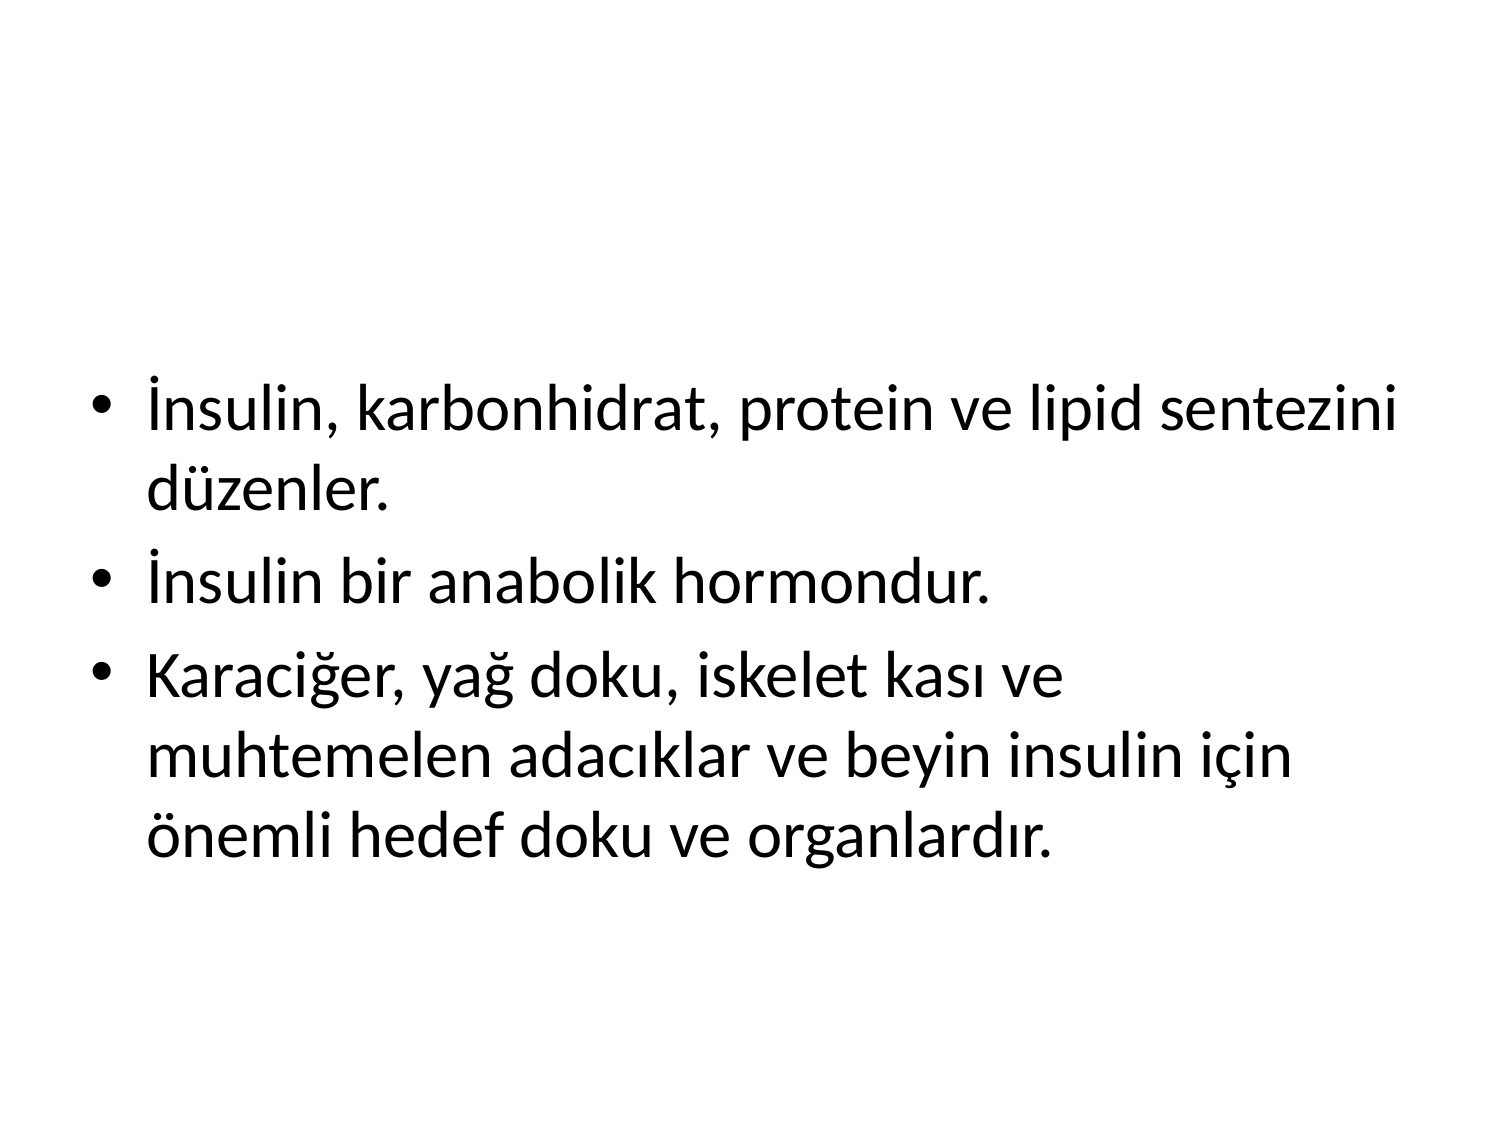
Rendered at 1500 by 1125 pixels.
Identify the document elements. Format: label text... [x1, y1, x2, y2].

list İnsulin, karbonhidrat, protein ve lipid sentezini düzenler. İnsulin bir anabolik hormondur. Karaciğer, yağ doku, iskelet kası ve muhtemelen adacıklar ve beyin insulin için önemli hedef doku ve organlardır. [75, 262, 1425, 1005]
